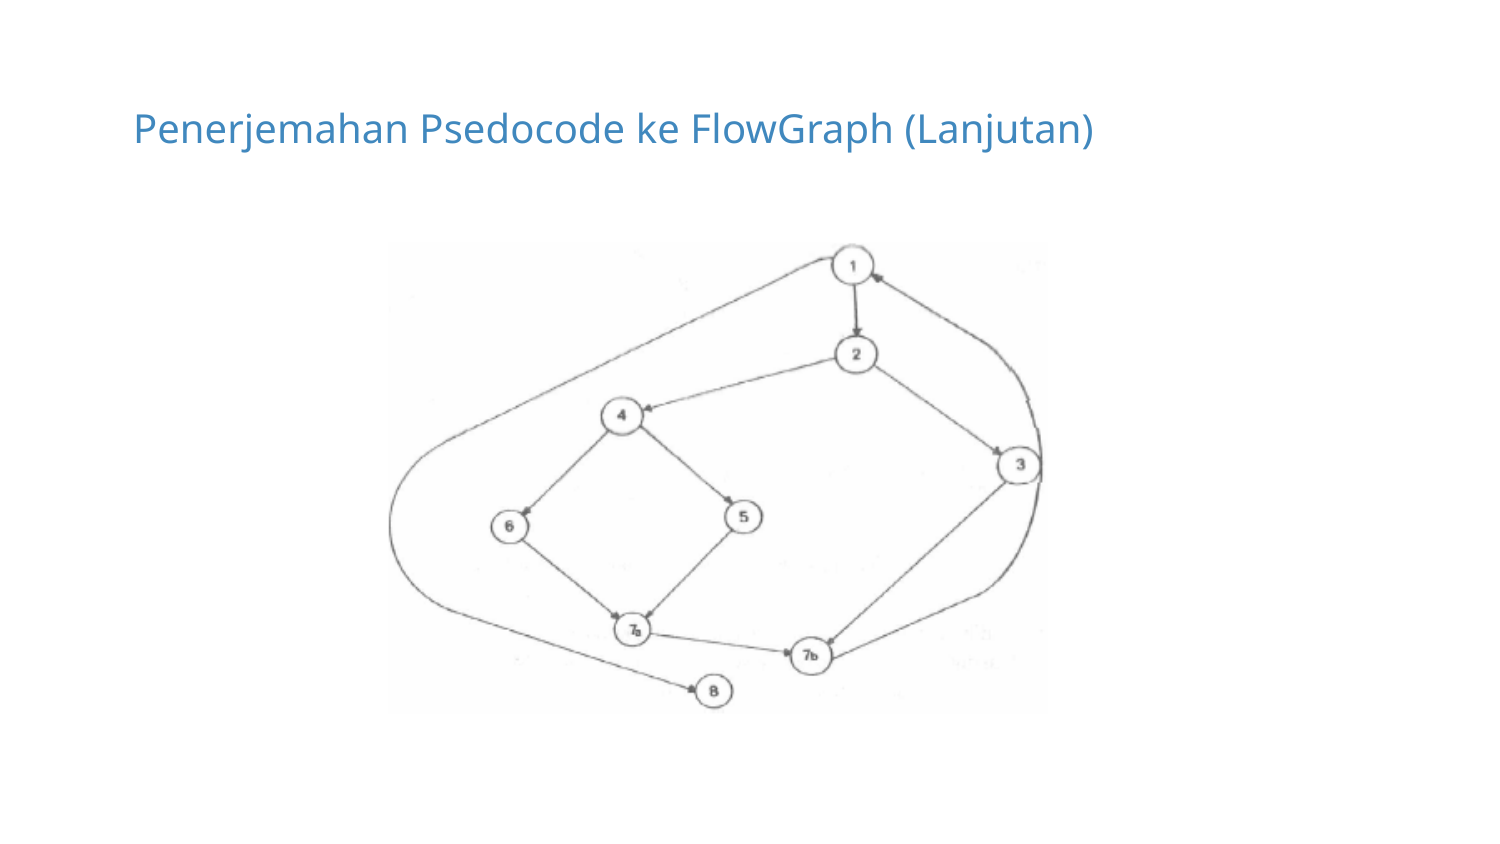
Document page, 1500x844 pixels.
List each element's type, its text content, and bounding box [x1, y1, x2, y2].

title Penerjemahan Psedocode ke FlowGraph (Lanjutan) [118, 87, 1384, 167]
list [350, 217, 1176, 741]
